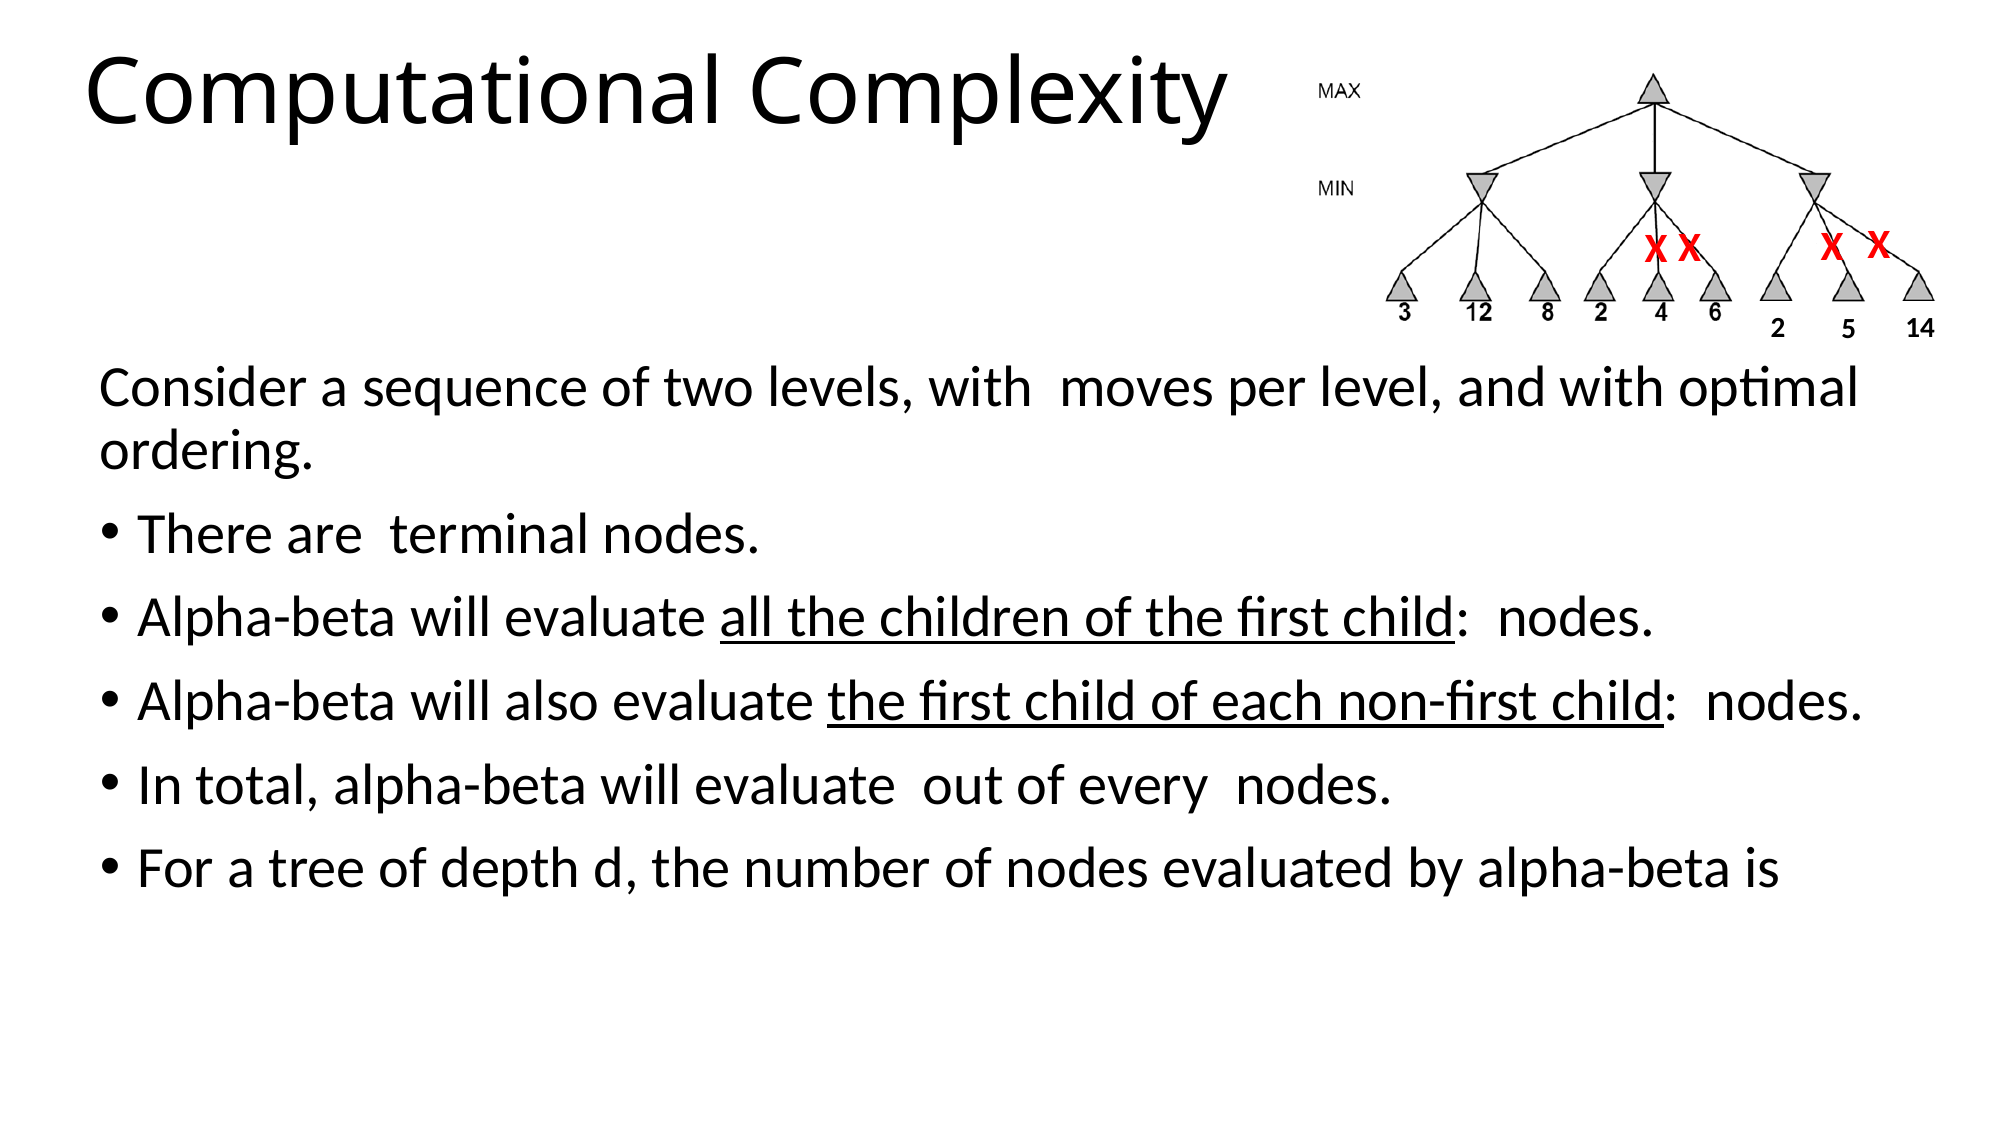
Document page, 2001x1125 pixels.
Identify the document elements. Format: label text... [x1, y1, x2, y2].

picture [1312, 46, 1939, 329]
text_box 2 [1749, 329, 1807, 351]
text_box 5 [1819, 329, 1878, 352]
title Computational Complexity [68, 0, 1419, 188]
text_box 14 [1884, 301, 1957, 351]
